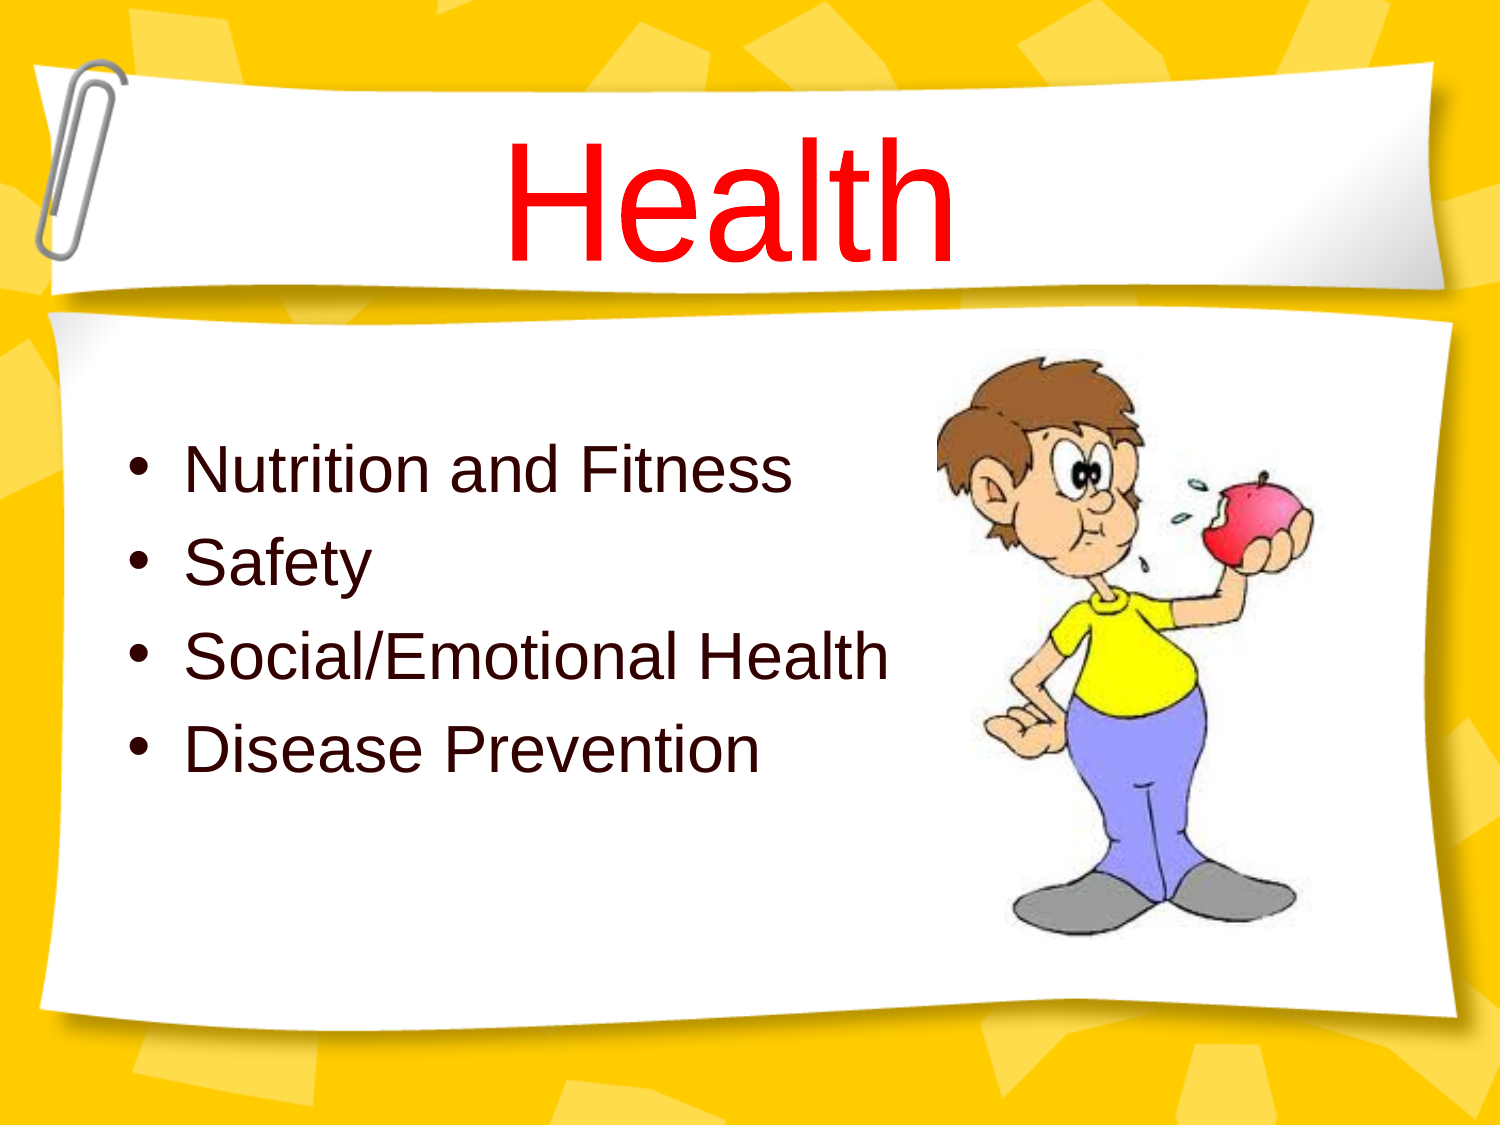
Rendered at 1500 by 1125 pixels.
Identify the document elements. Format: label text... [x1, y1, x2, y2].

list Nutrition and Fitness Safety Social/Emotional Health Disease Prevention [112, 324, 1388, 1000]
picture [0, 0, 1500, 1125]
